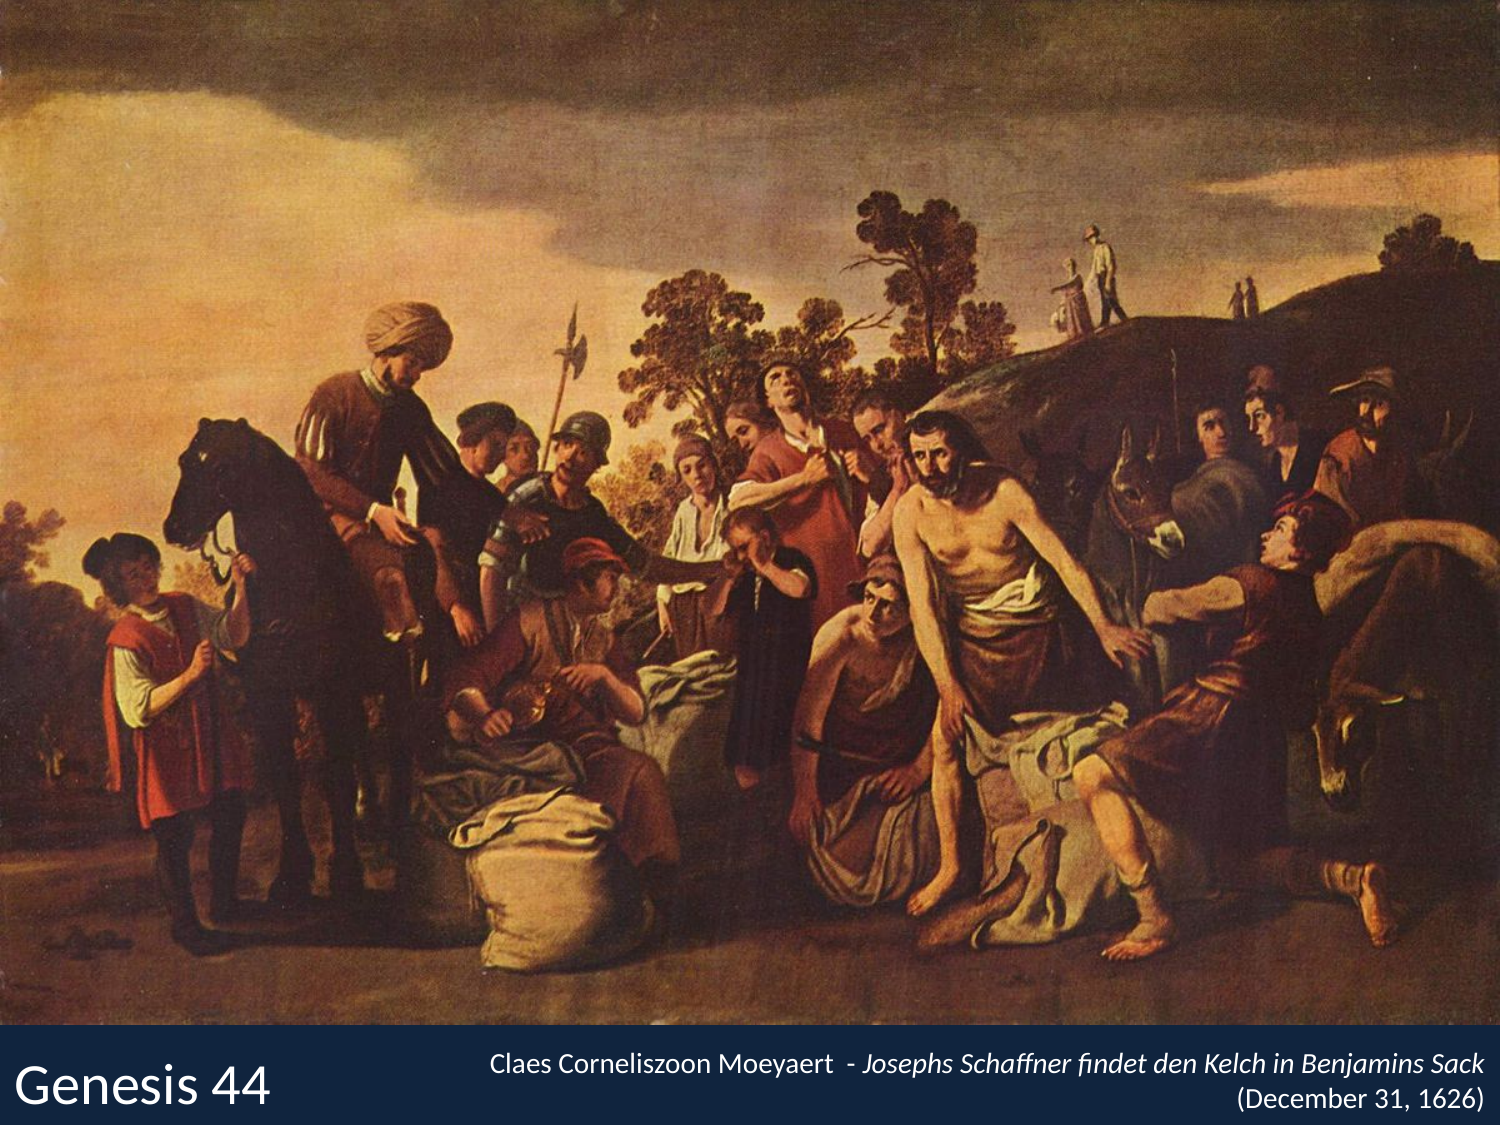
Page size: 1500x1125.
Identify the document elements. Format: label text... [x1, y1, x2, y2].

text_box Claes Corneliszoon Moeyaert - Josephs Schaffner findet den Kelch in Benjamins Sack (December 31, 1626) [337, 1037, 1500, 1125]
picture [0, 0, 1500, 1026]
text_box Genesis 44 [0, 1039, 337, 1125]
